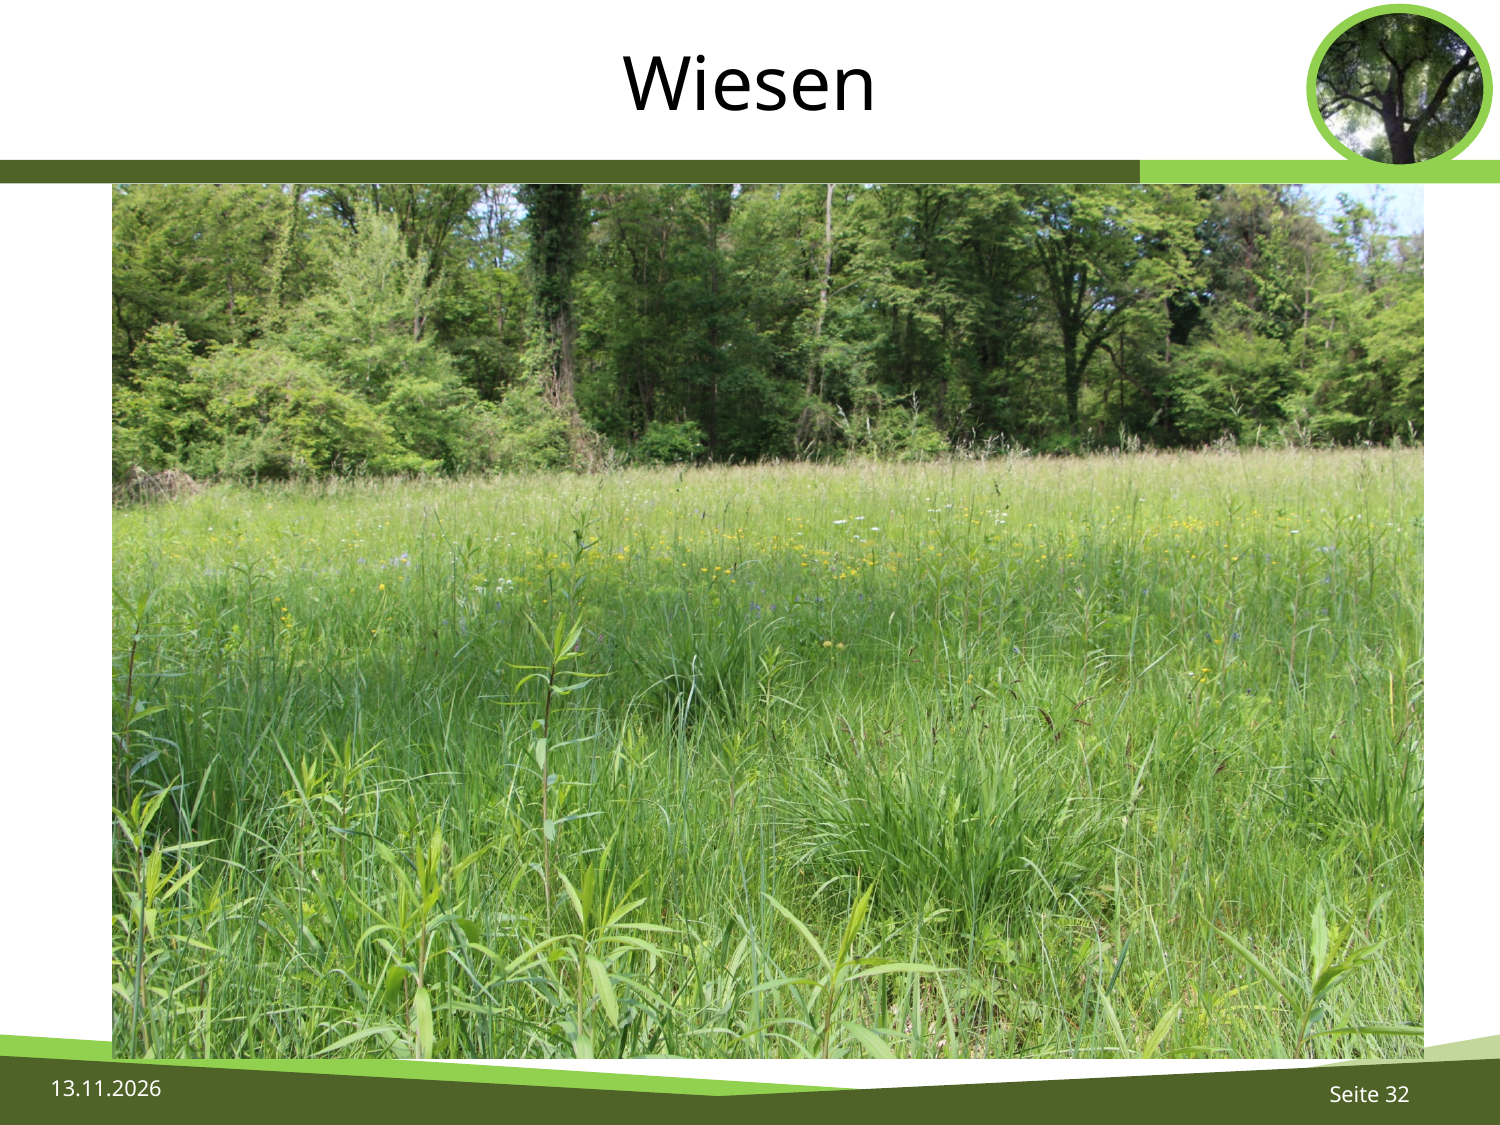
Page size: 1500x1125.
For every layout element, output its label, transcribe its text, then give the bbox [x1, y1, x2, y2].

slide_number Seite 32 [1074, 1064, 1425, 1118]
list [111, 184, 1424, 1059]
title Wiesen [0, 0, 1500, 160]
picture [1375, 160, 1424, 164]
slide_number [35, 1051, 386, 1112]
